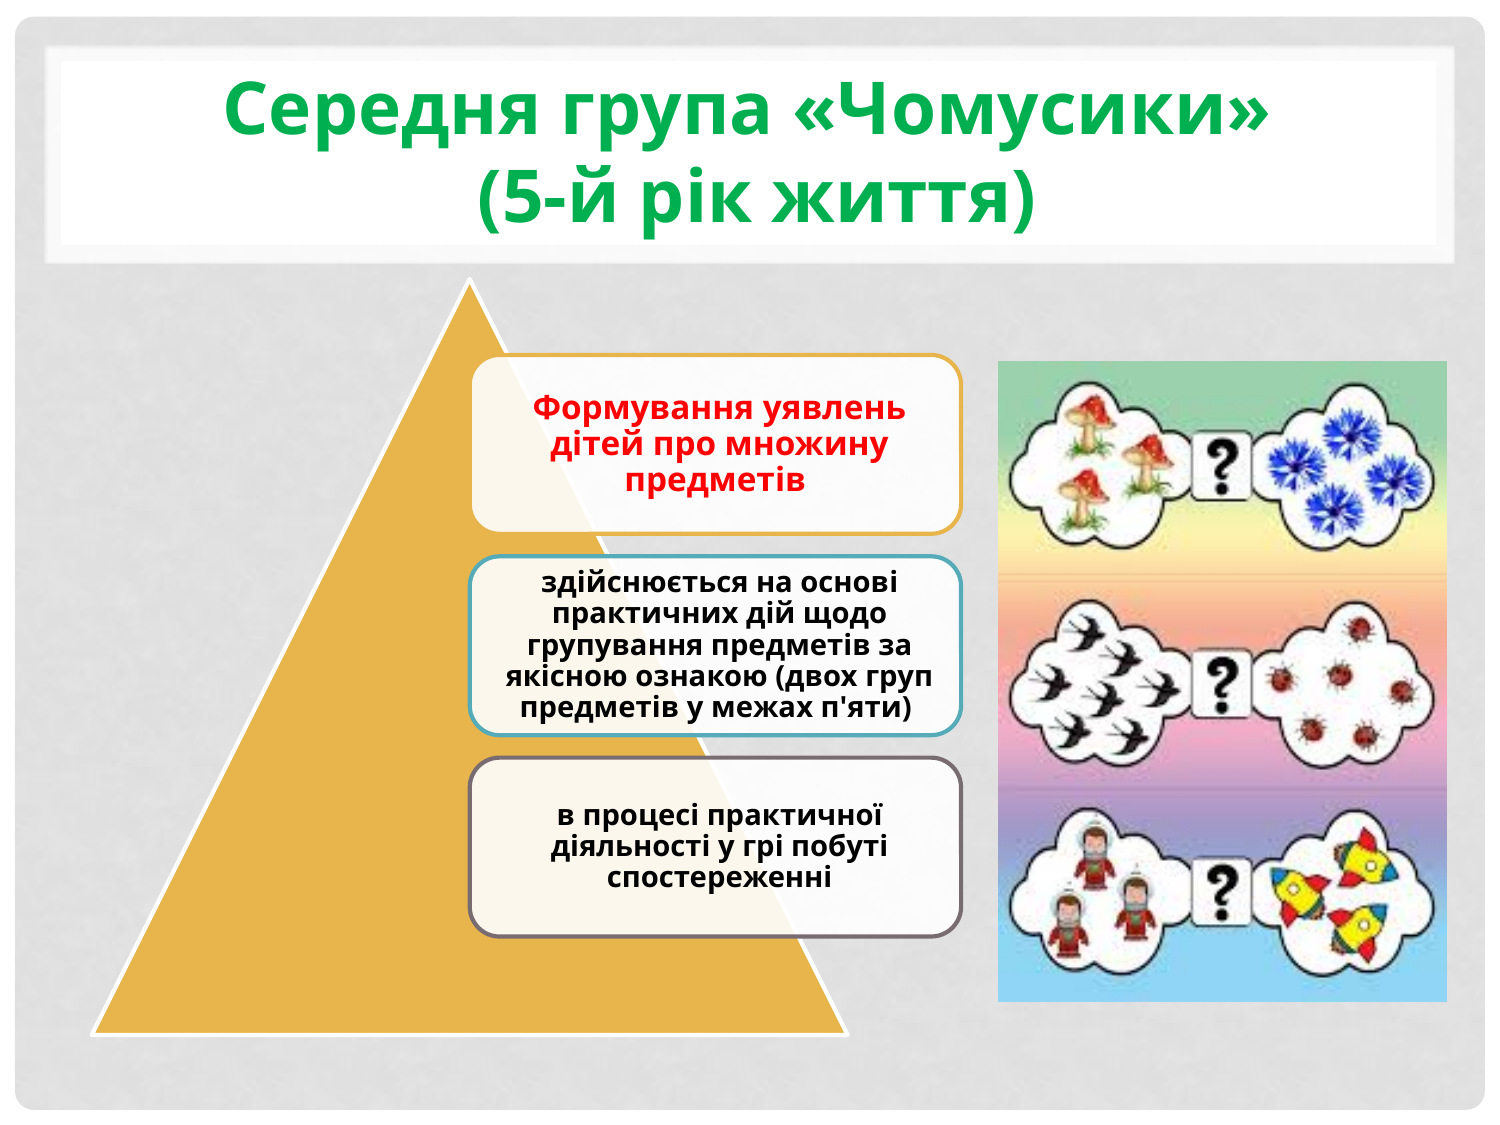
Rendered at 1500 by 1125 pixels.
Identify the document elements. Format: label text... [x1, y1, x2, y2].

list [0, 278, 1107, 1036]
title Середня група «Чомусики» (5-й рік життя) [154, 0, 1360, 327]
picture [997, 361, 1448, 1002]
